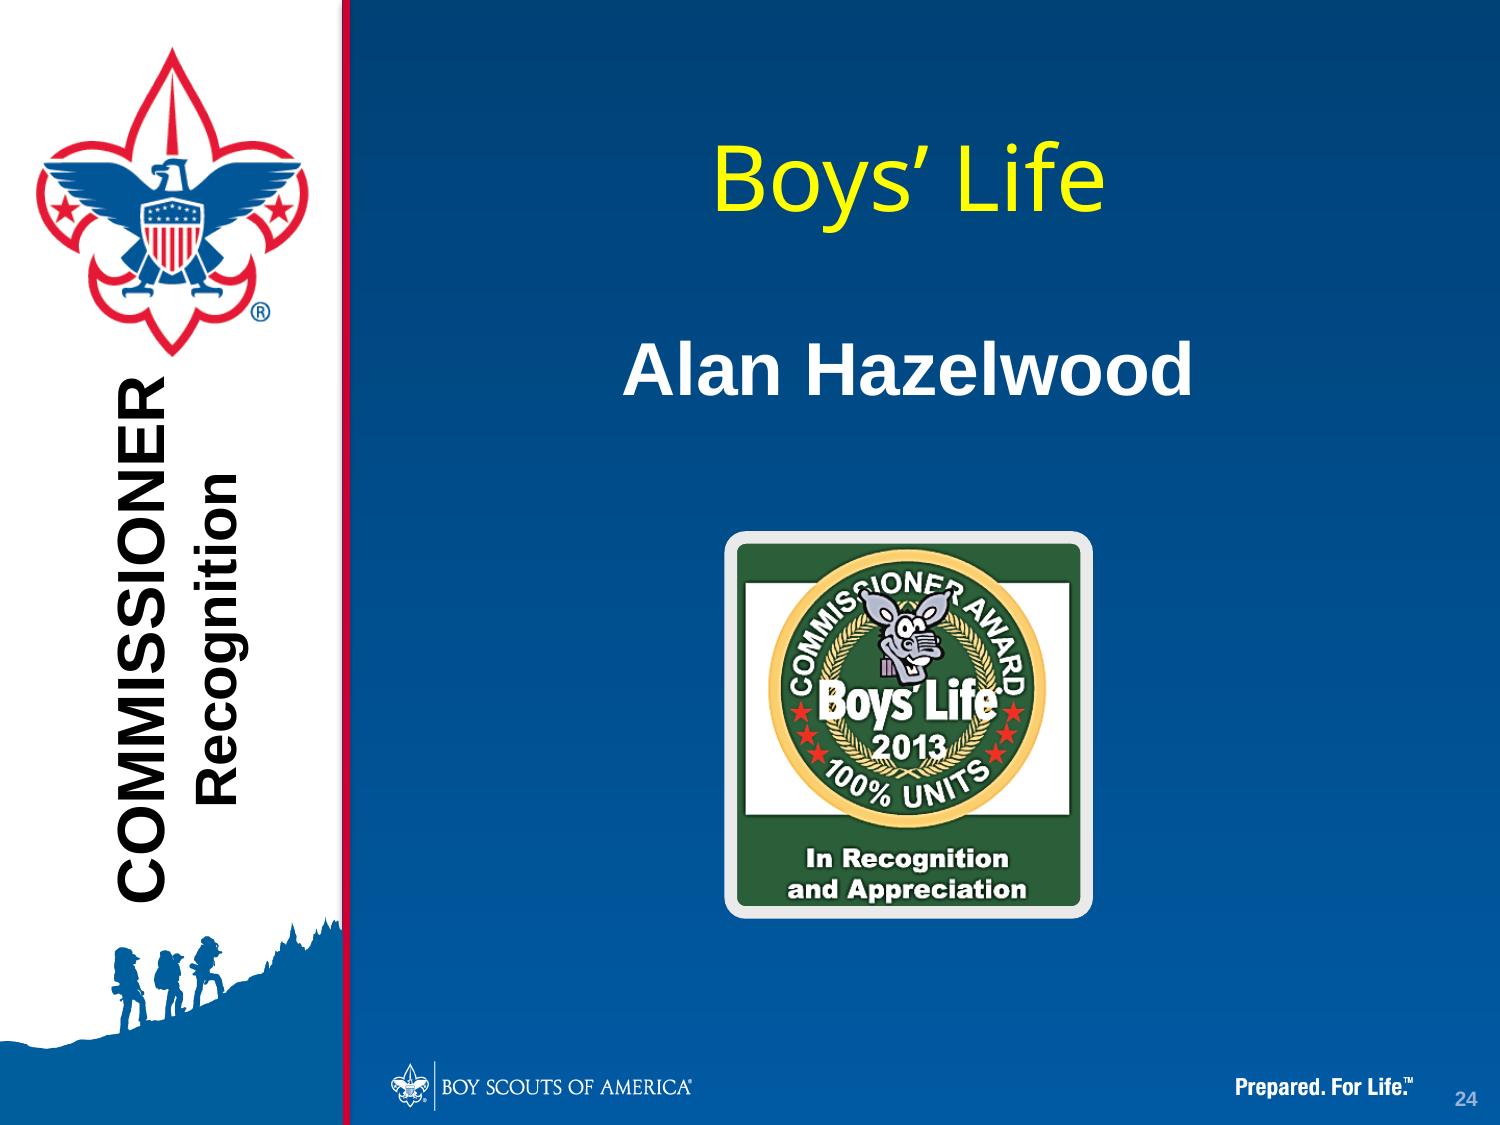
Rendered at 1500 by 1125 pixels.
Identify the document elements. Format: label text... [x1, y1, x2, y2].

list Alan Hazelwood [562, 312, 1256, 426]
picture [36, 46, 309, 124]
picture [1236, 1077, 1413, 1099]
text_box Boys’ Life [694, 111, 1123, 237]
slide_number 24 [1425, 1067, 1493, 1125]
picture [391, 1061, 692, 1111]
picture [730, 537, 1087, 913]
title COMMISSIONER Recognition [0, 124, 347, 1125]
